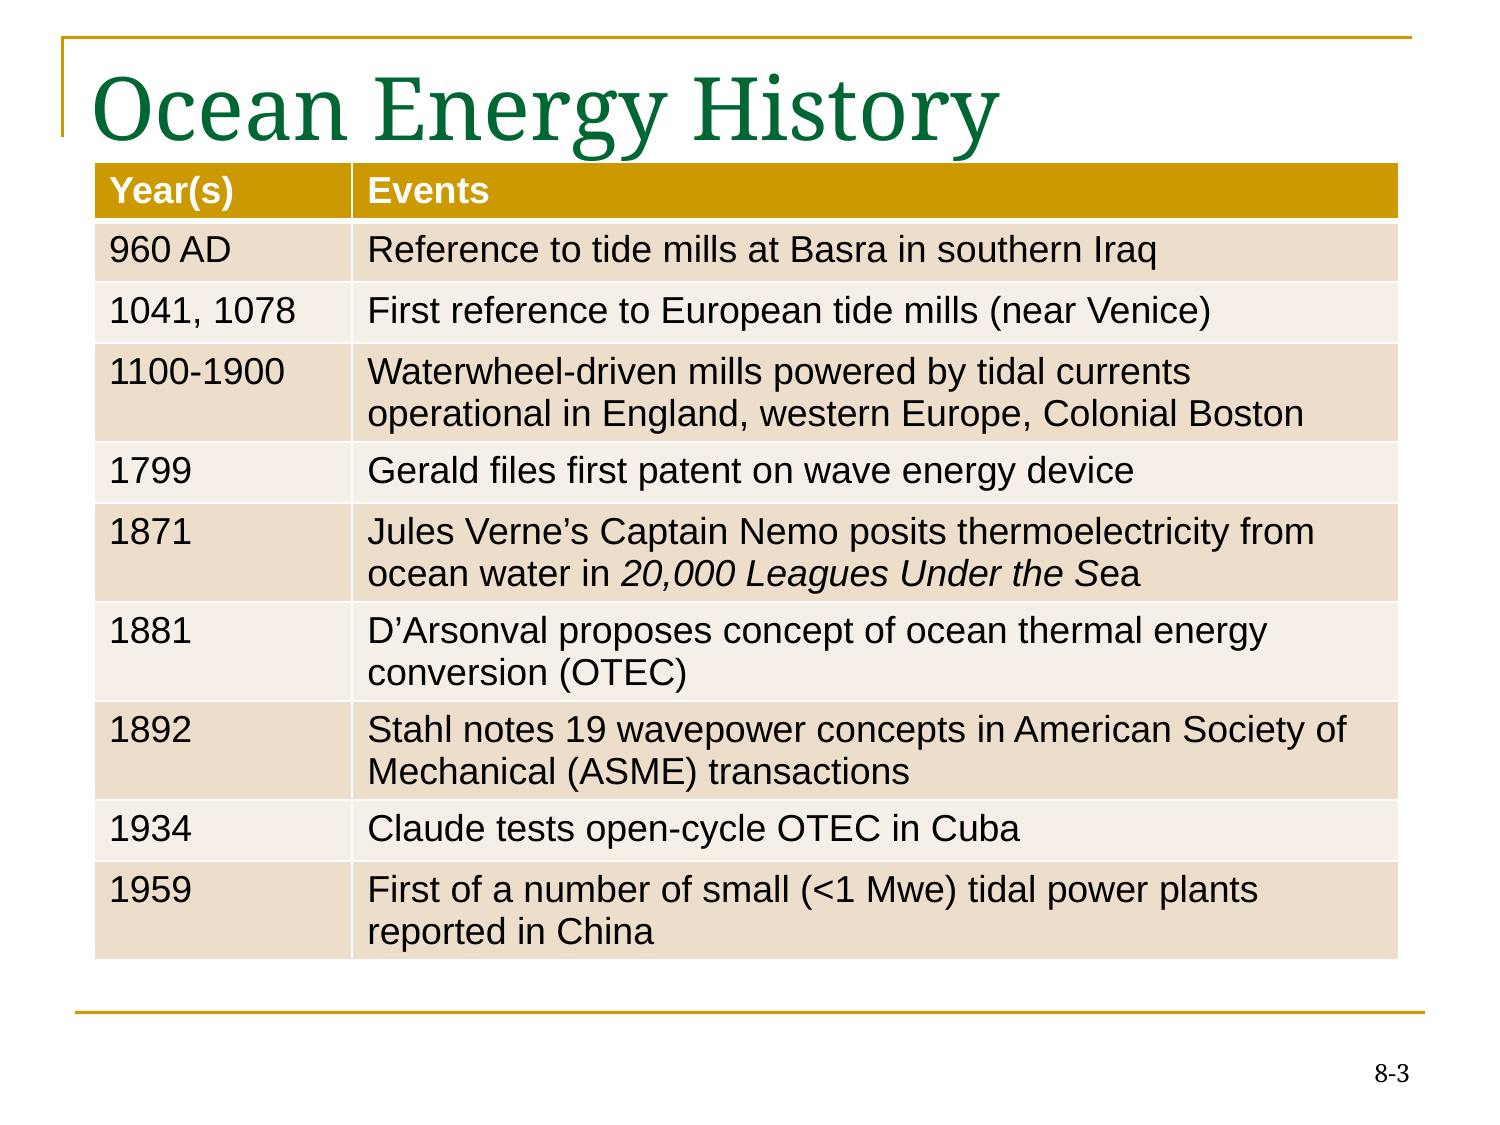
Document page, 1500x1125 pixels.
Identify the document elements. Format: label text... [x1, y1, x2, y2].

slide_number 8-3 [1074, 1023, 1426, 1100]
table_cell Gerald files first patent on wave energy device [353, 443, 1398, 502]
table_cell 1934 [95, 801, 351, 860]
table_cell 960 AD [95, 224, 351, 281]
table_cell D’Arsonval proposes concept of ocean thermal energy conversion (OTEC) [353, 603, 1398, 700]
title Ocean Energy History [75, 45, 1425, 233]
table_cell 1799 [95, 443, 351, 502]
table_cell Jules Verne’s Captain Nemo posits thermoelectricity from ocean water in 20,000 Leagues Under the Sea [353, 504, 1398, 601]
table_cell 1881 [95, 603, 351, 700]
table_cell Reference to tide mills at Basra in southern Iraq [353, 224, 1398, 281]
table_cell 1871 [95, 504, 351, 601]
table_header Events [353, 163, 1398, 218]
table_cell Waterwheel-driven mills powered by tidal currents operational in England, western Europe, Colonial Boston [353, 344, 1398, 441]
table_cell First reference to European tide mills (near Venice) [353, 283, 1398, 342]
table_cell Claude tests open-cycle OTEC in Cuba [353, 801, 1398, 860]
table_cell First of a number of small (<1 Mwe) tidal power plants reported in China [353, 862, 1398, 959]
table_cell 1892 [95, 702, 351, 799]
table_header Year(s) [95, 163, 351, 218]
table_cell 1100-1900 [95, 344, 351, 441]
table_cell Stahl notes 19 wavepower concepts in American Society of Mechanical (ASME) transactions [353, 702, 1398, 799]
table_cell 1959 [95, 862, 351, 959]
table_cell 1041, 1078 [95, 283, 351, 342]
